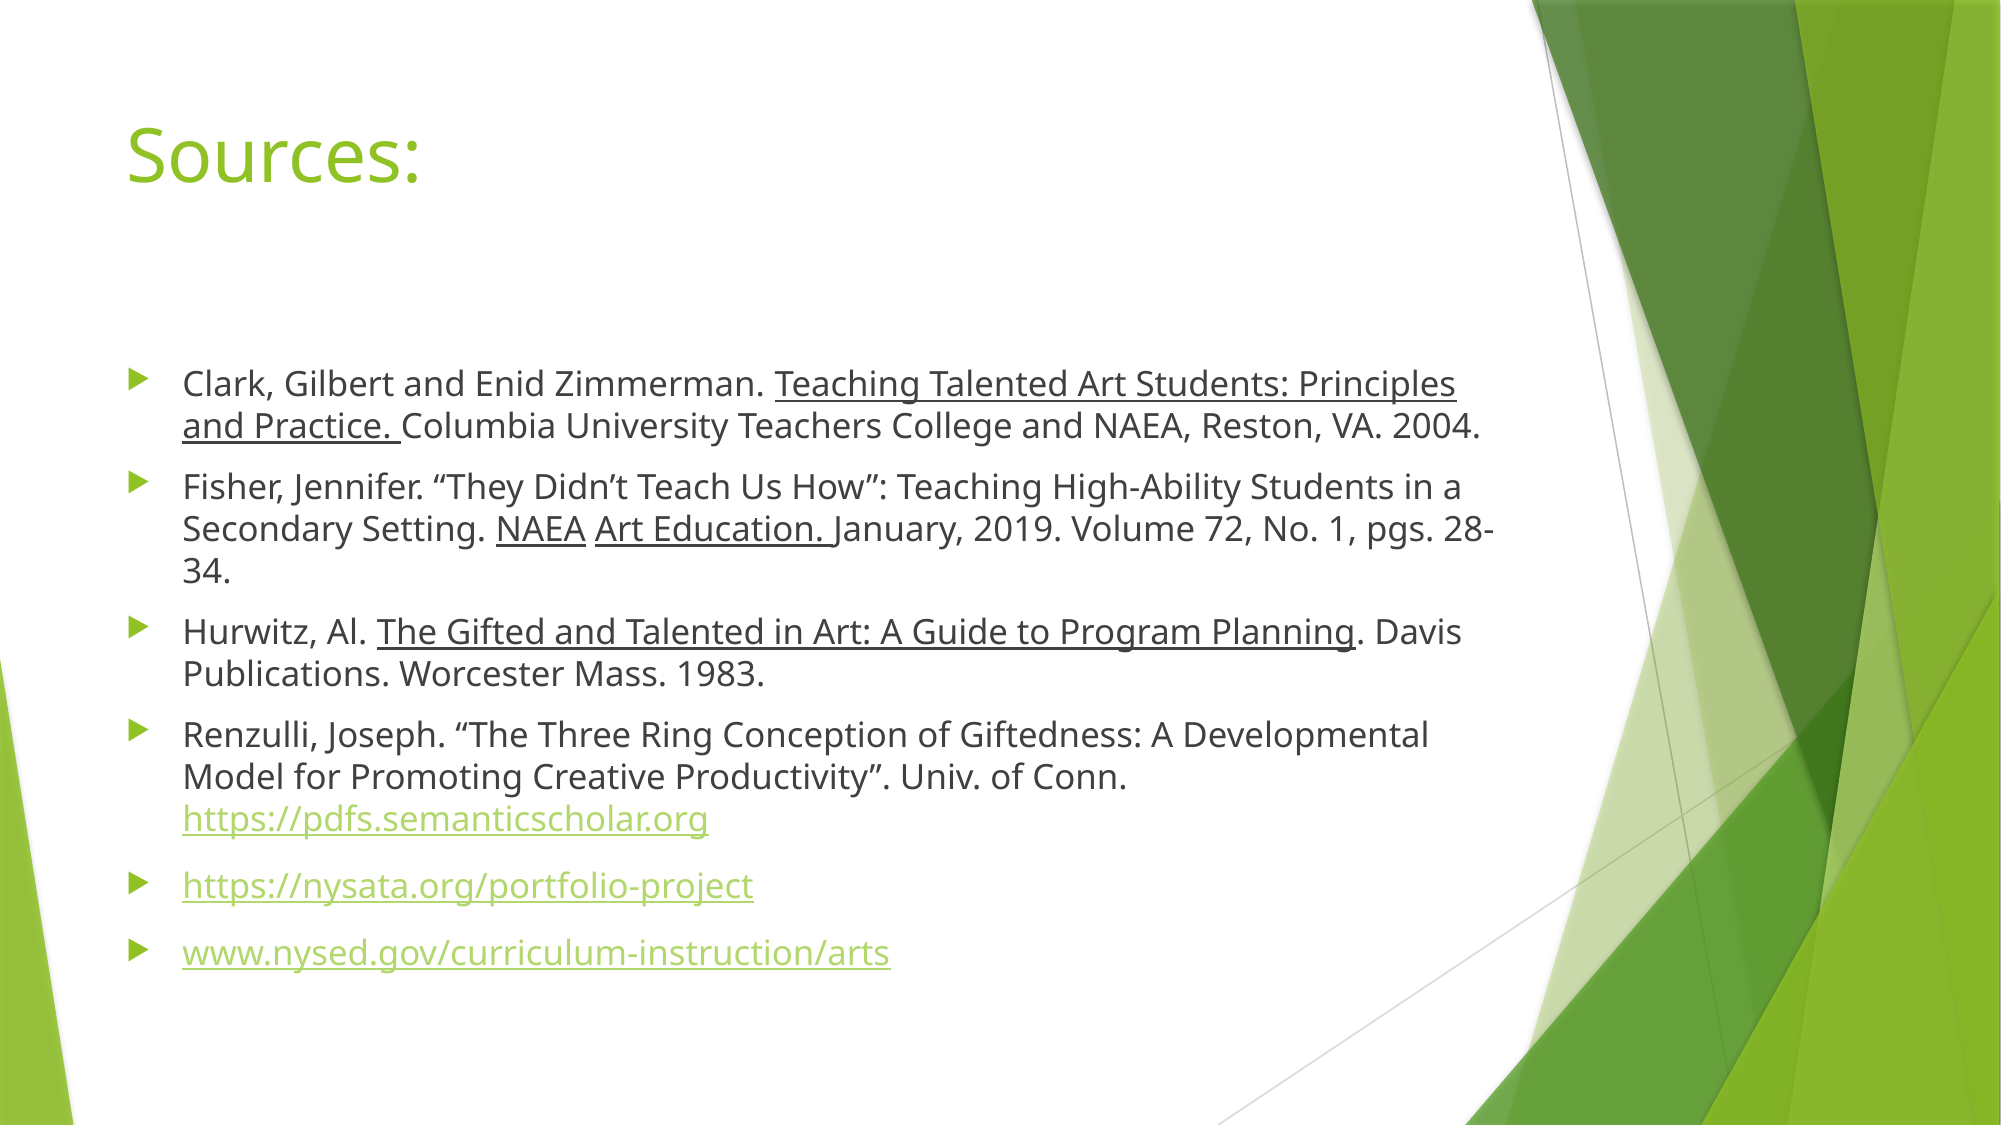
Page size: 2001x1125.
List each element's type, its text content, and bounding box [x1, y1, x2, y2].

title Sources: [111, 99, 1522, 317]
list Clark, Gilbert and Enid Zimmerman. Teaching Talented Art Students: Principles and Practice. Columbia University Teachers College and NAEA, Reston, VA. 2004. Fisher, Jennifer. “They Didn’t Teach Us How”: Teaching High-Ability Students in a Secondary Setting. NAEA Art Education. January, 2019. Volume 72, No. 1, pgs. 28-34. Hurwitz, Al. The Gifted and Talented in Art: A Guide to Program Planning. Davis Publications. Worcester Mass. 1983. Renzulli, Joseph. “The Three Ring Conception of Giftedness: A Developmental Model for Promoting Creative Productivity”. Univ. of Conn. https://pdfs.semanticscholar.org https://nysata.org/portfolio-project www.nysed.gov/curriculum-instruction/arts [111, 354, 1522, 992]
